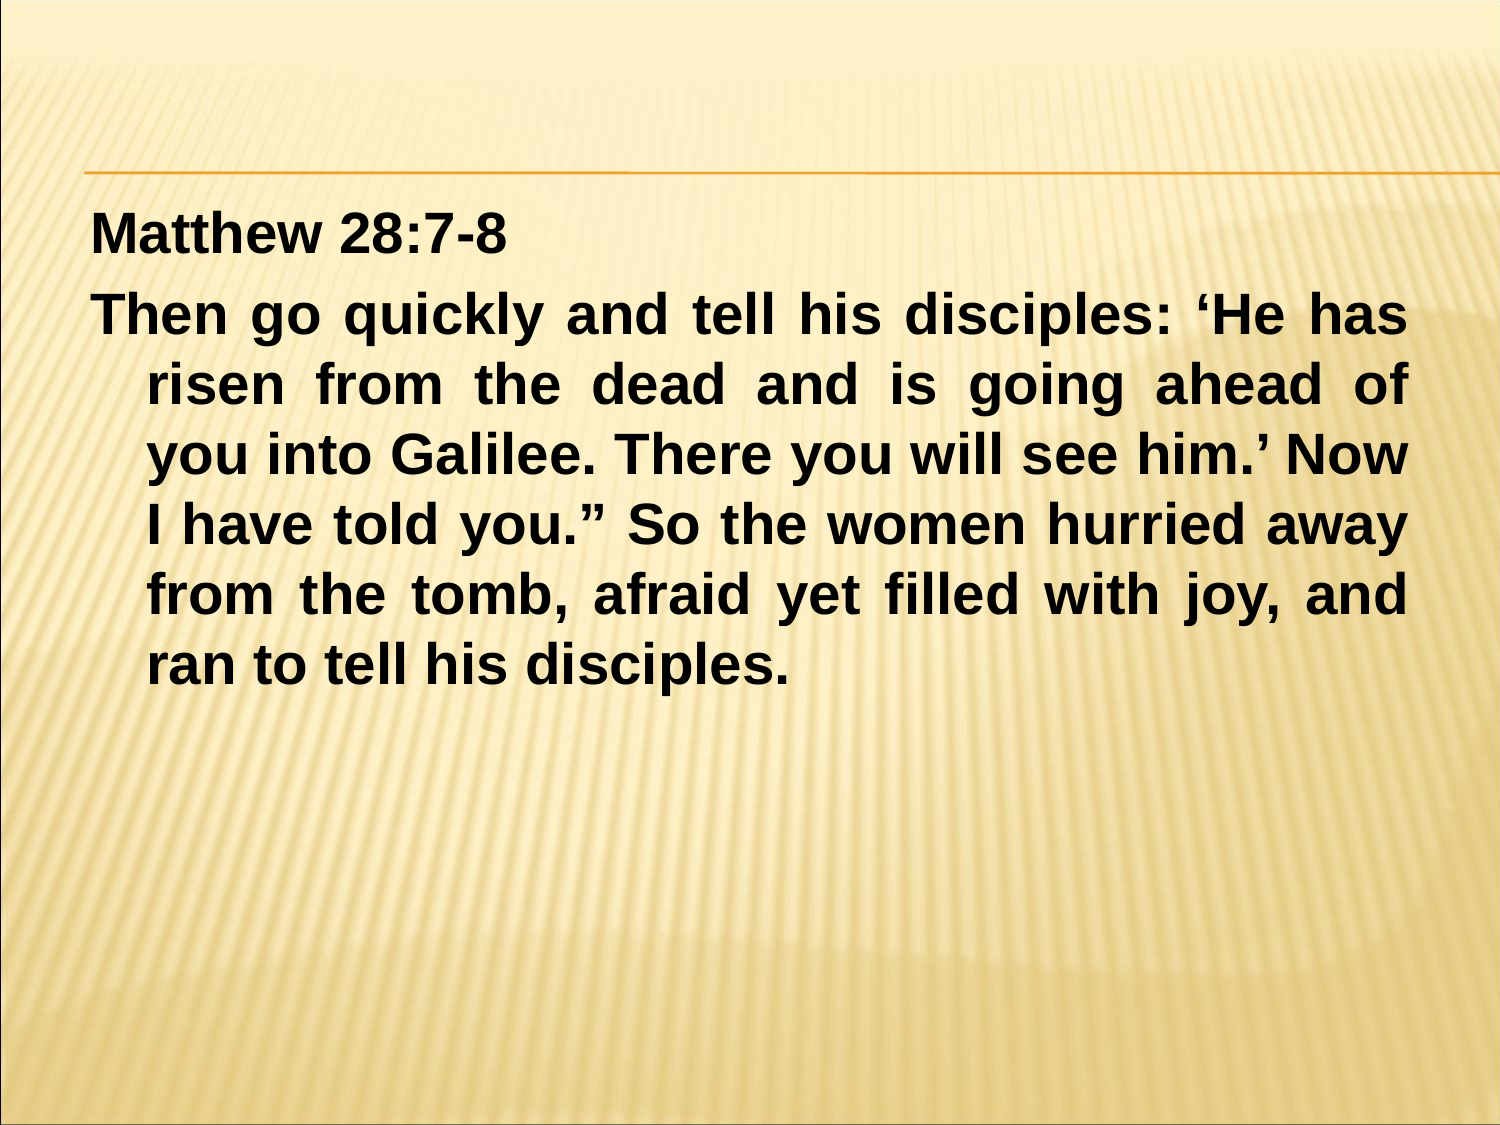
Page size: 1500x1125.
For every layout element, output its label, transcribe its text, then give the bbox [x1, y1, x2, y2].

picture [0, 0, 1500, 1125]
list Matthew 28:7-8 Then go quickly and tell his disciples: ‘He has risen from the dead and is going ahead of you into Galilee. There you will see him.’ Now I have told you.” So the women hurried away from the tomb, afraid yet filled with joy, and ran to tell his disciples. [75, 187, 1425, 1125]
